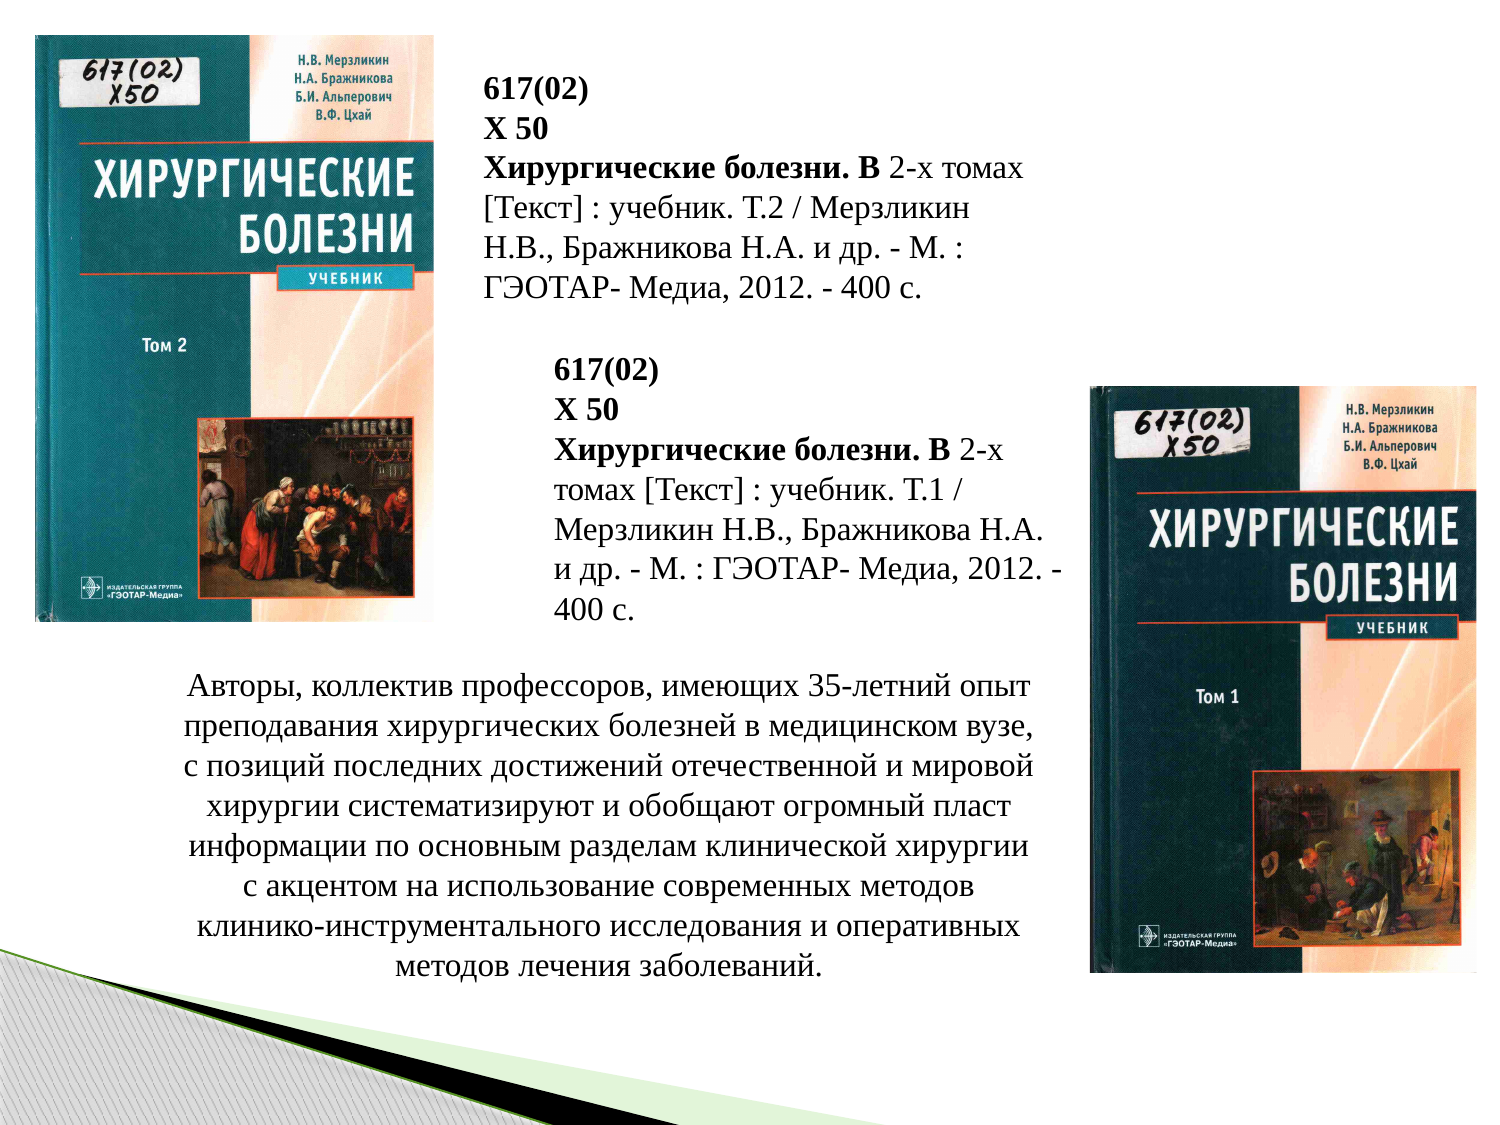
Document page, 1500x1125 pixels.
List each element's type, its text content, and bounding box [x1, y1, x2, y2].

text_box 617(02) Х 50 Хирургические болезни. В 2-х томах [Текст] : учебник. Т.2 / Мерзликин Н.В., Бражникова Н.А. и др. - М. : ГЭОТАР- Медиа, 2012. - 400 с. [468, 58, 1055, 358]
text_box Авторы, коллектив профессоров, имеющих 35-летний опыт преподавания хирургических болезней в медицинском вузе, с позиций последних достижений отечественной и мировой хирургии систематизируют и обобщают огромный пласт информации по основным разделам клинической хирургии с акцентом на использование современных методов клинико-инструментального исследования и оперативных методов лечения заболеваний. [164, 656, 1055, 1036]
text_box 617(02) Х 50 Хирургические болезни. В 2-х томах [Текст] : учебник. Т.1 / Мерзликин Н.В., Бражникова Н.А. и др. - М. : ГЭОТАР- Медиа, 2012. - 400 с. [538, 339, 1078, 679]
picture [34, 34, 434, 622]
picture [1089, 386, 1477, 973]
